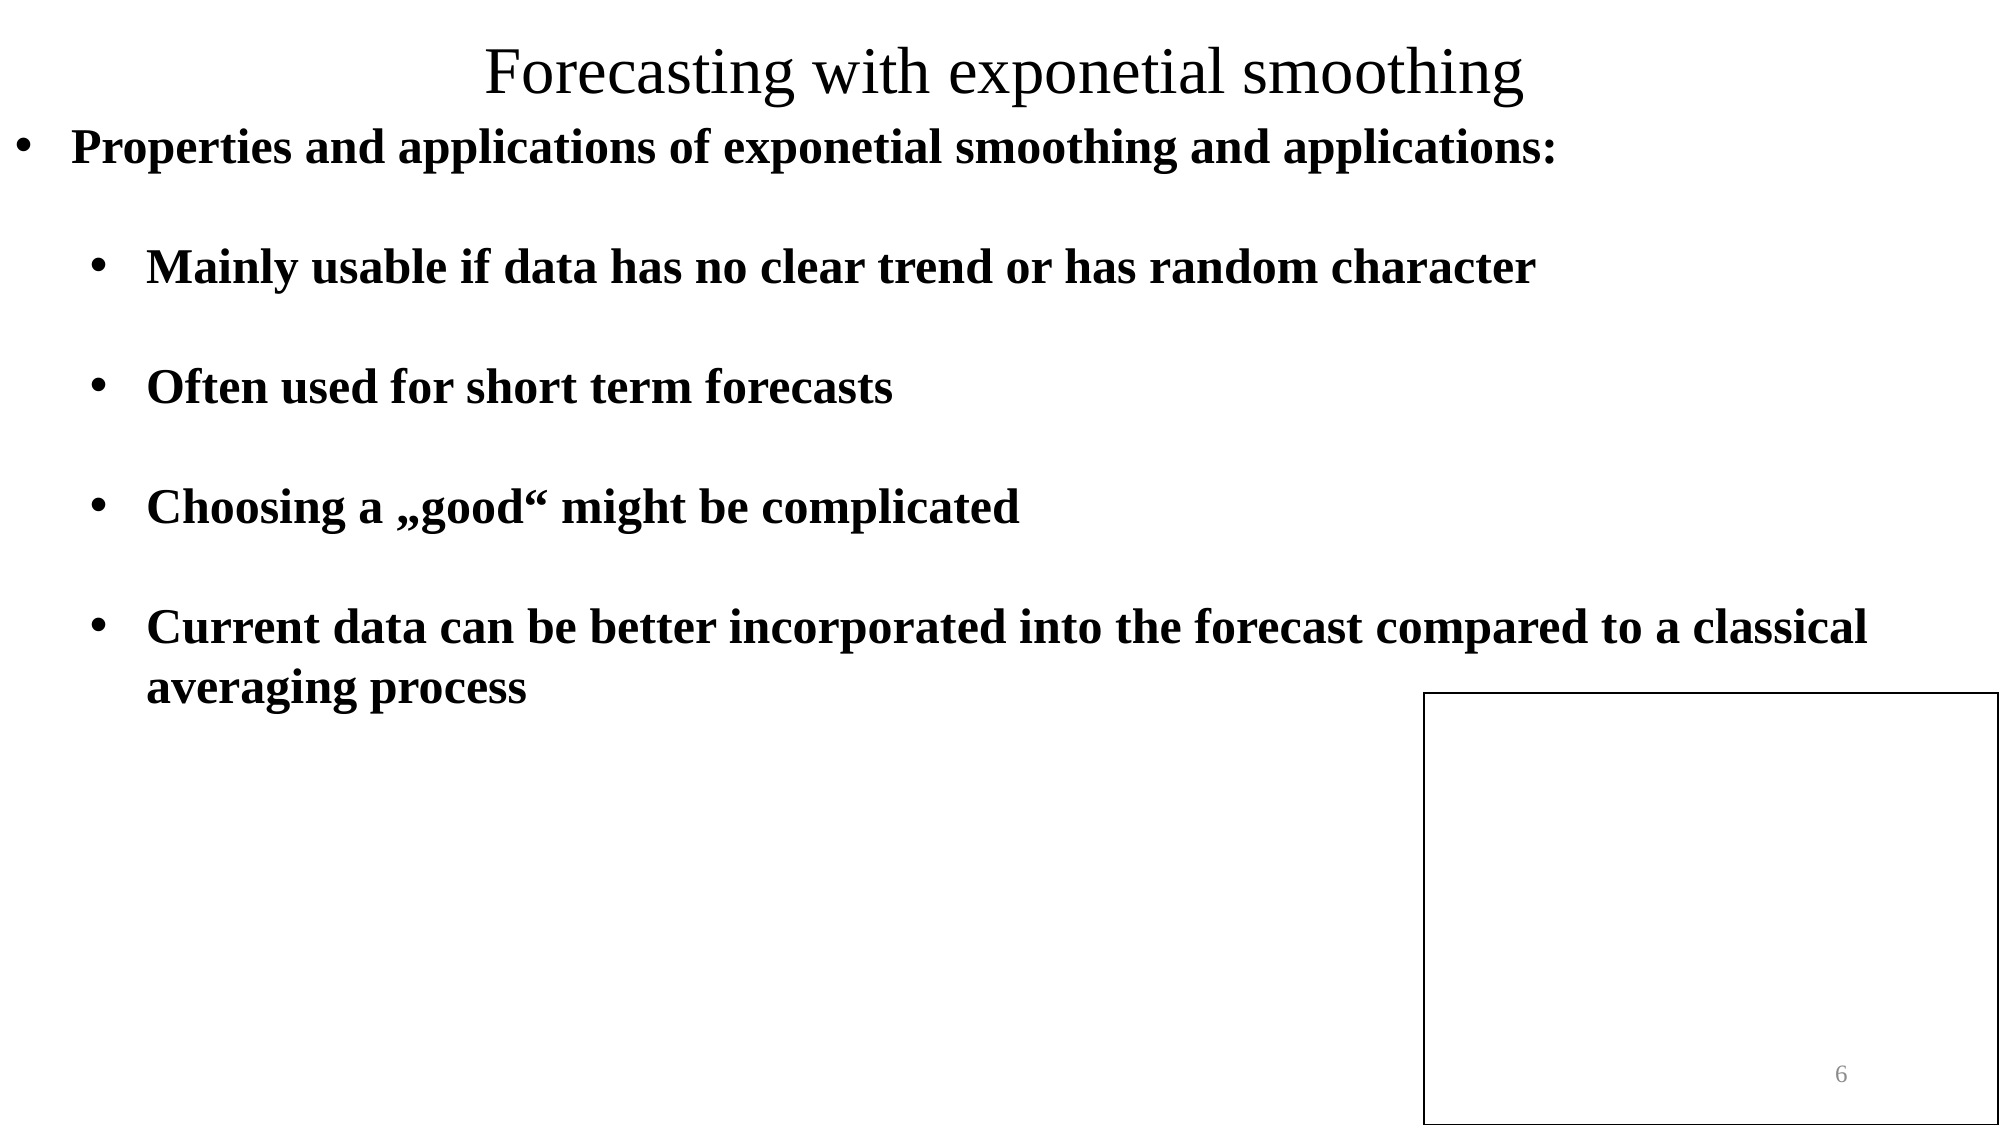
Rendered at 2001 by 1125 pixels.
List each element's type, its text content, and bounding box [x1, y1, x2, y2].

text_box c [1423, 692, 1999, 1125]
text_box Forecasting with exponetial smoothing [279, 19, 1733, 126]
slide_number 6 [1412, 1042, 1423, 1103]
